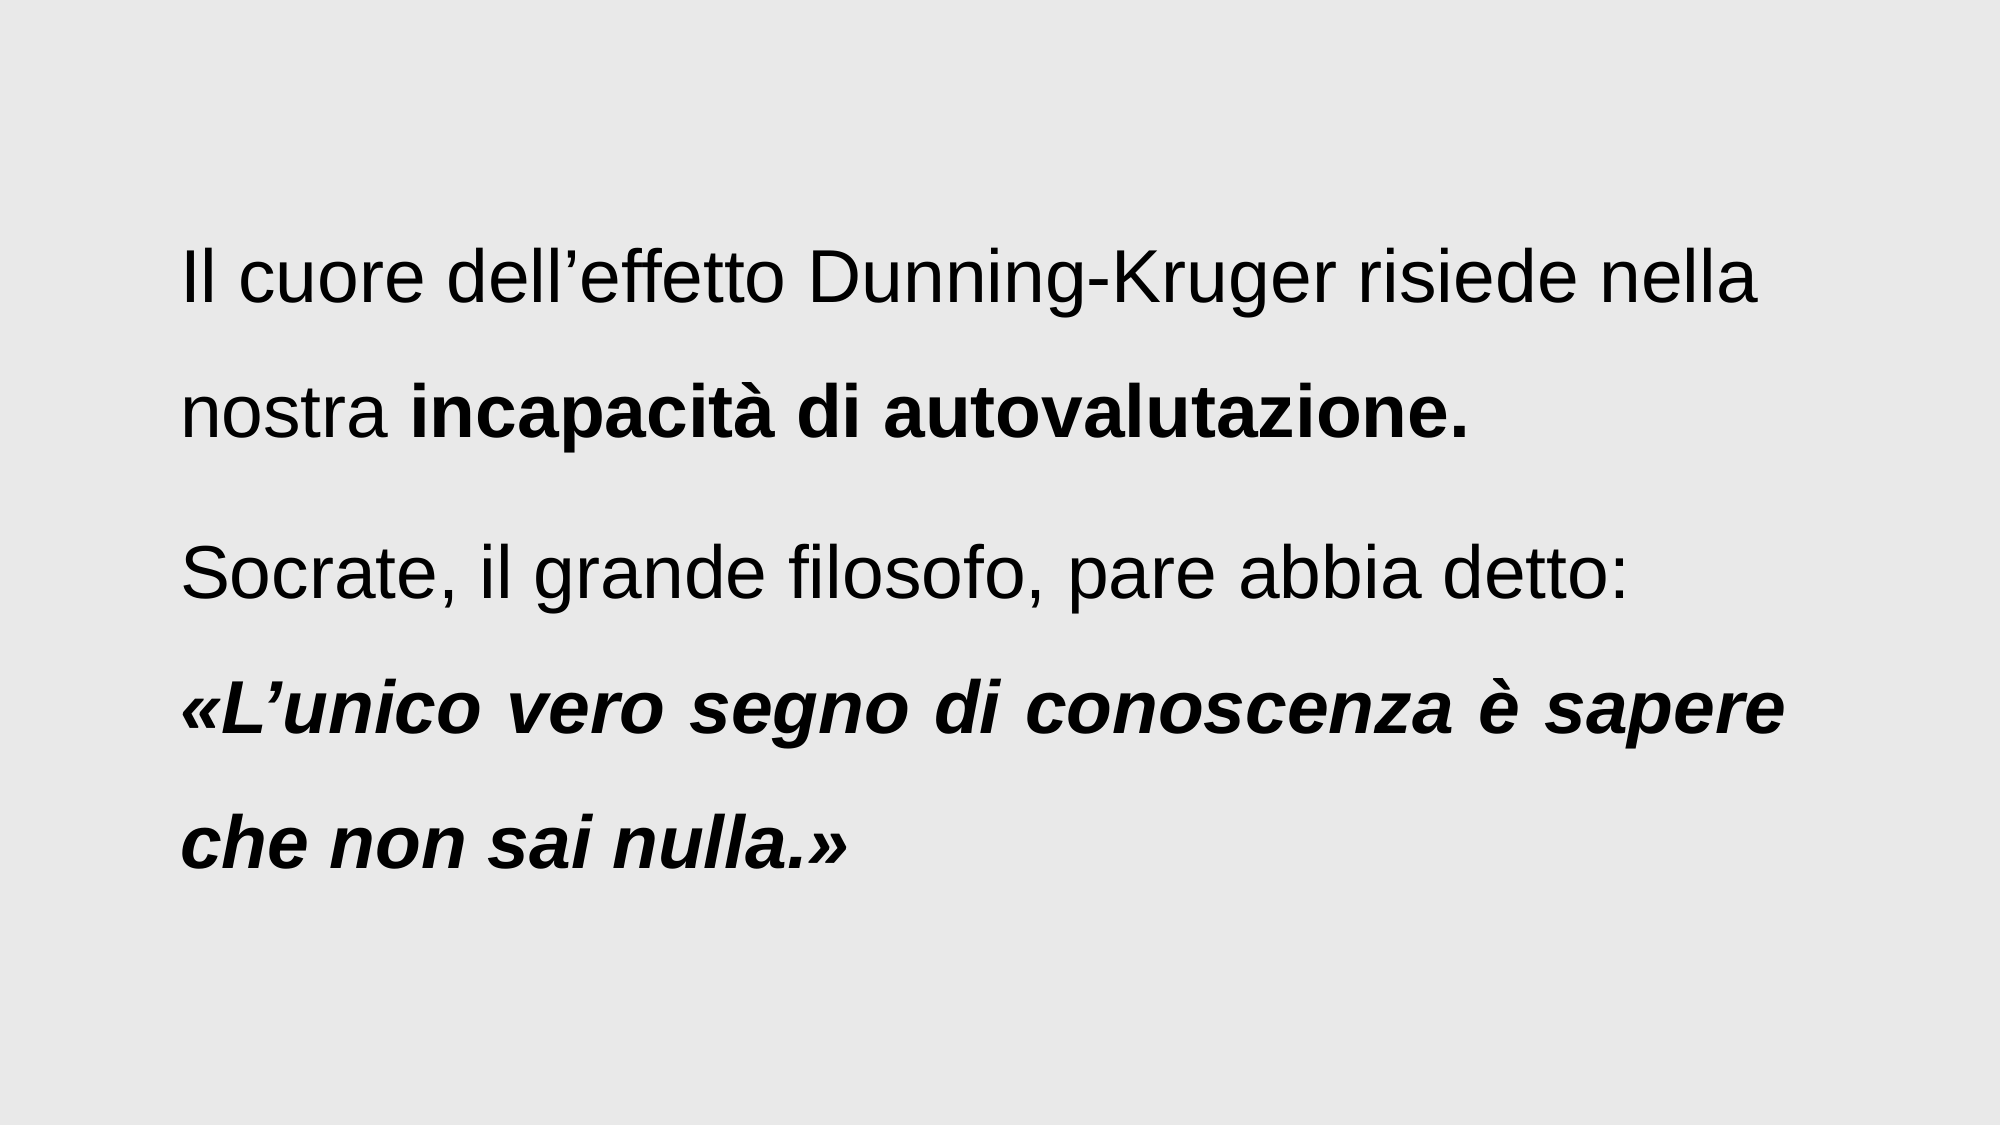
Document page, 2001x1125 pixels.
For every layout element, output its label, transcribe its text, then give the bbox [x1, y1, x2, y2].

text_box Il cuore dell’effetto Dunning-Kruger risiede nella nostra incapacità di autovalutazione. [165, 175, 1803, 461]
text_box Socrate, il grande filosofo, pare abbia detto: «L’unico vero segno di conoscenza è sapere che non sai nulla.» [165, 471, 1803, 892]
